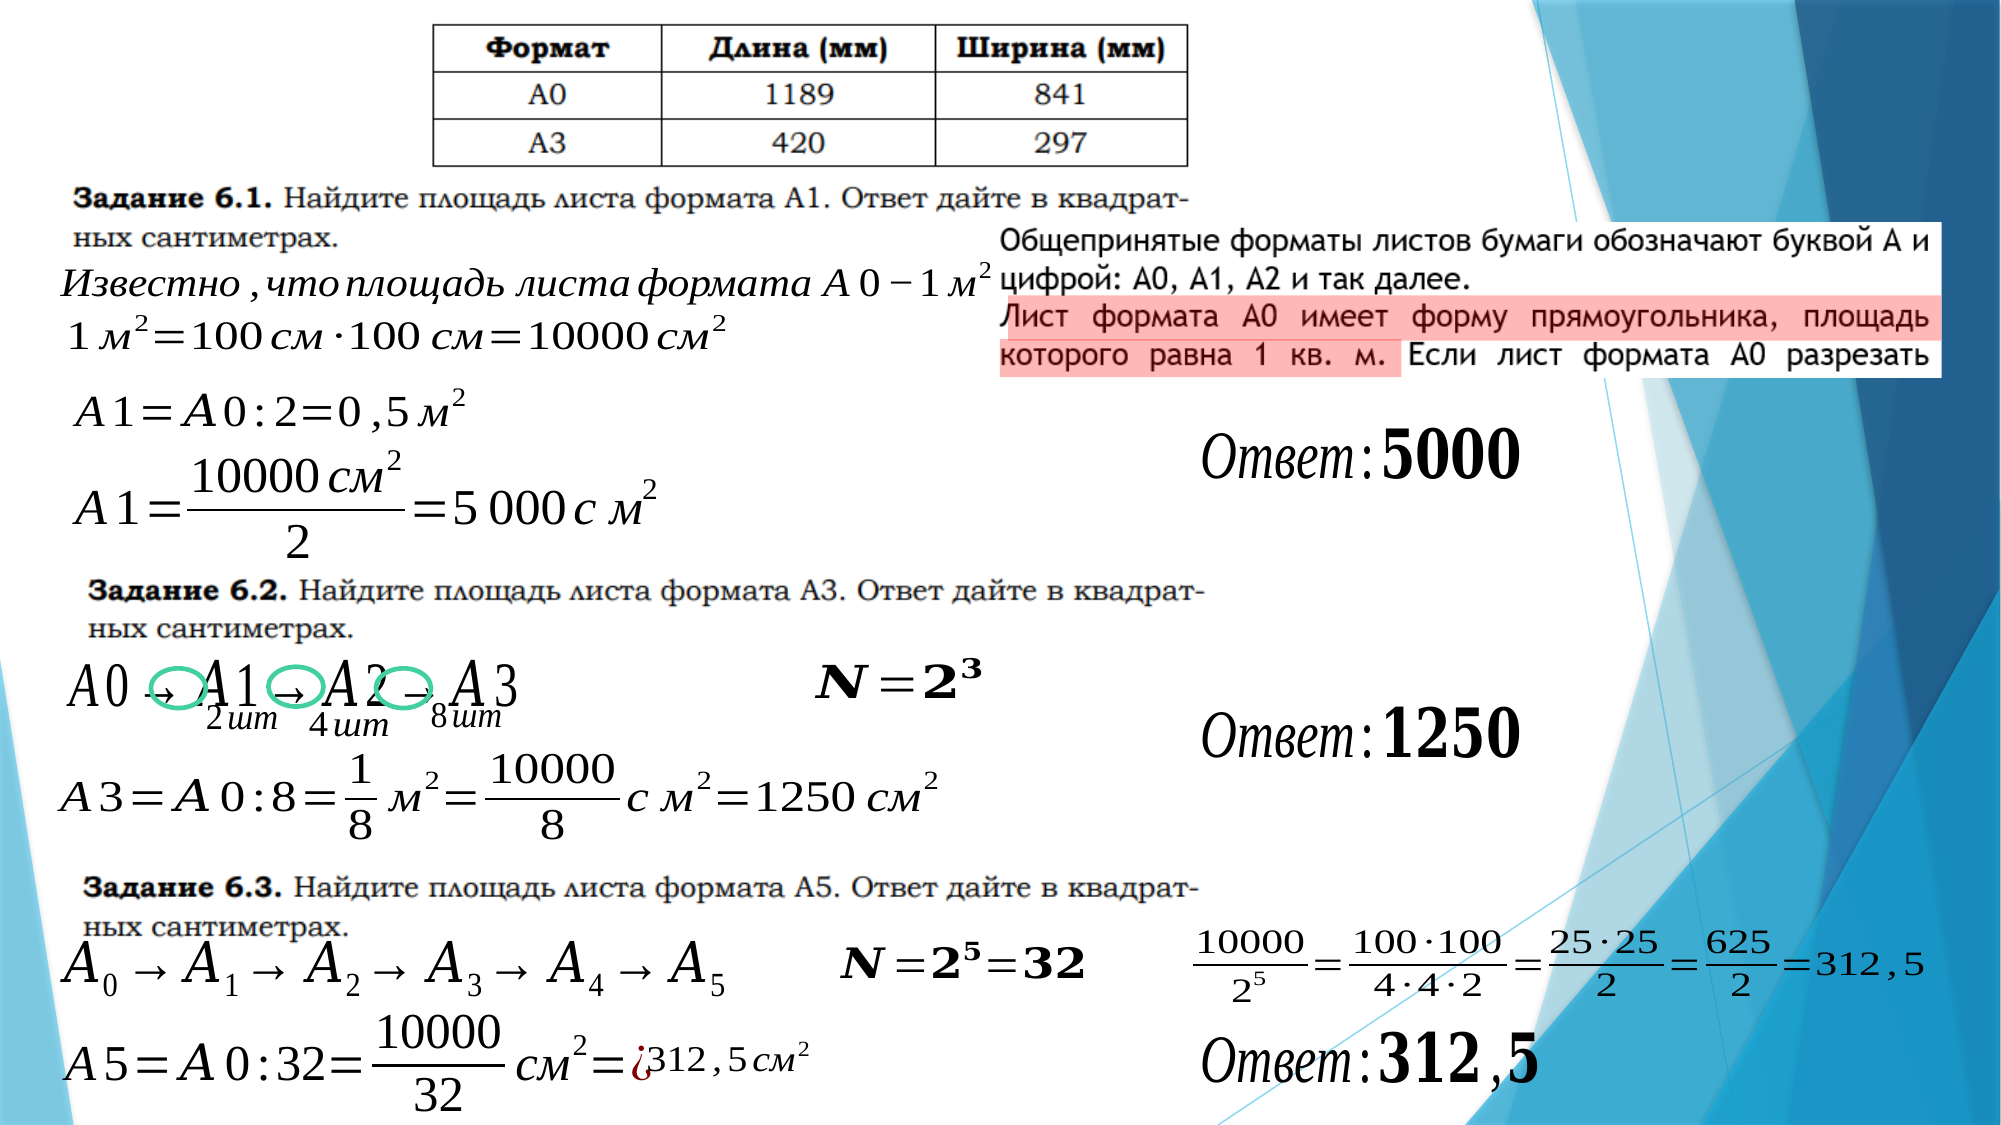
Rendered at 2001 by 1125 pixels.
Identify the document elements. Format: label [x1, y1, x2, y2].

picture [414, 15, 1202, 176]
picture [72, 566, 1212, 651]
picture [67, 864, 1207, 944]
text_box [149, 666, 208, 710]
text_box [374, 666, 433, 710]
text_box [266, 665, 326, 709]
picture [57, 177, 1943, 378]
